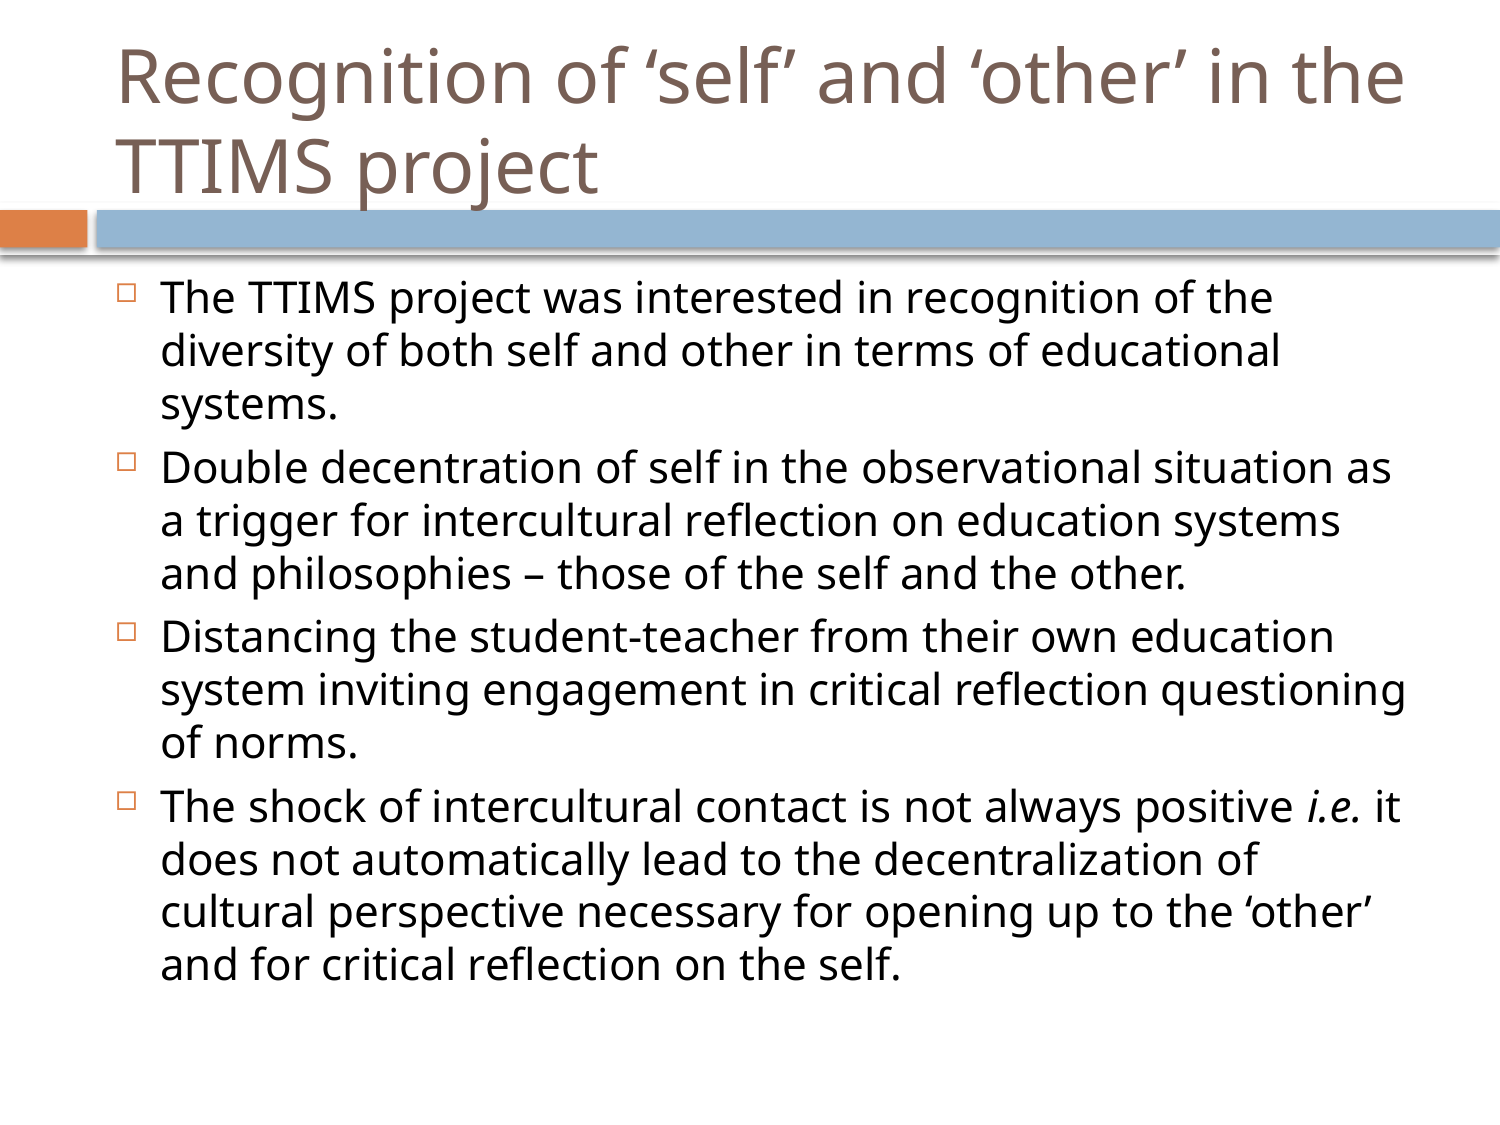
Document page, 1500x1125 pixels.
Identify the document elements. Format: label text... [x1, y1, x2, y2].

list The TTIMS project was interested in recognition of the diversity of both self and other in terms of educational systems. Double decentration of self in the observational situation as a trigger for intercultural reflection on education systems and philosophies – those of the self and the other. Distancing the student-teacher from their own education system inviting engagement in critical reflection questioning of norms. The shock of intercultural contact is not always positive i.e. it does not automatically lead to the decentralization of cultural perspective necessary for opening up to the ‘other’ and for critical reflection on the self. [100, 262, 1438, 1000]
title Recognition of ‘self’ and ‘other’ in the TTIMS project [100, 37, 1438, 200]
